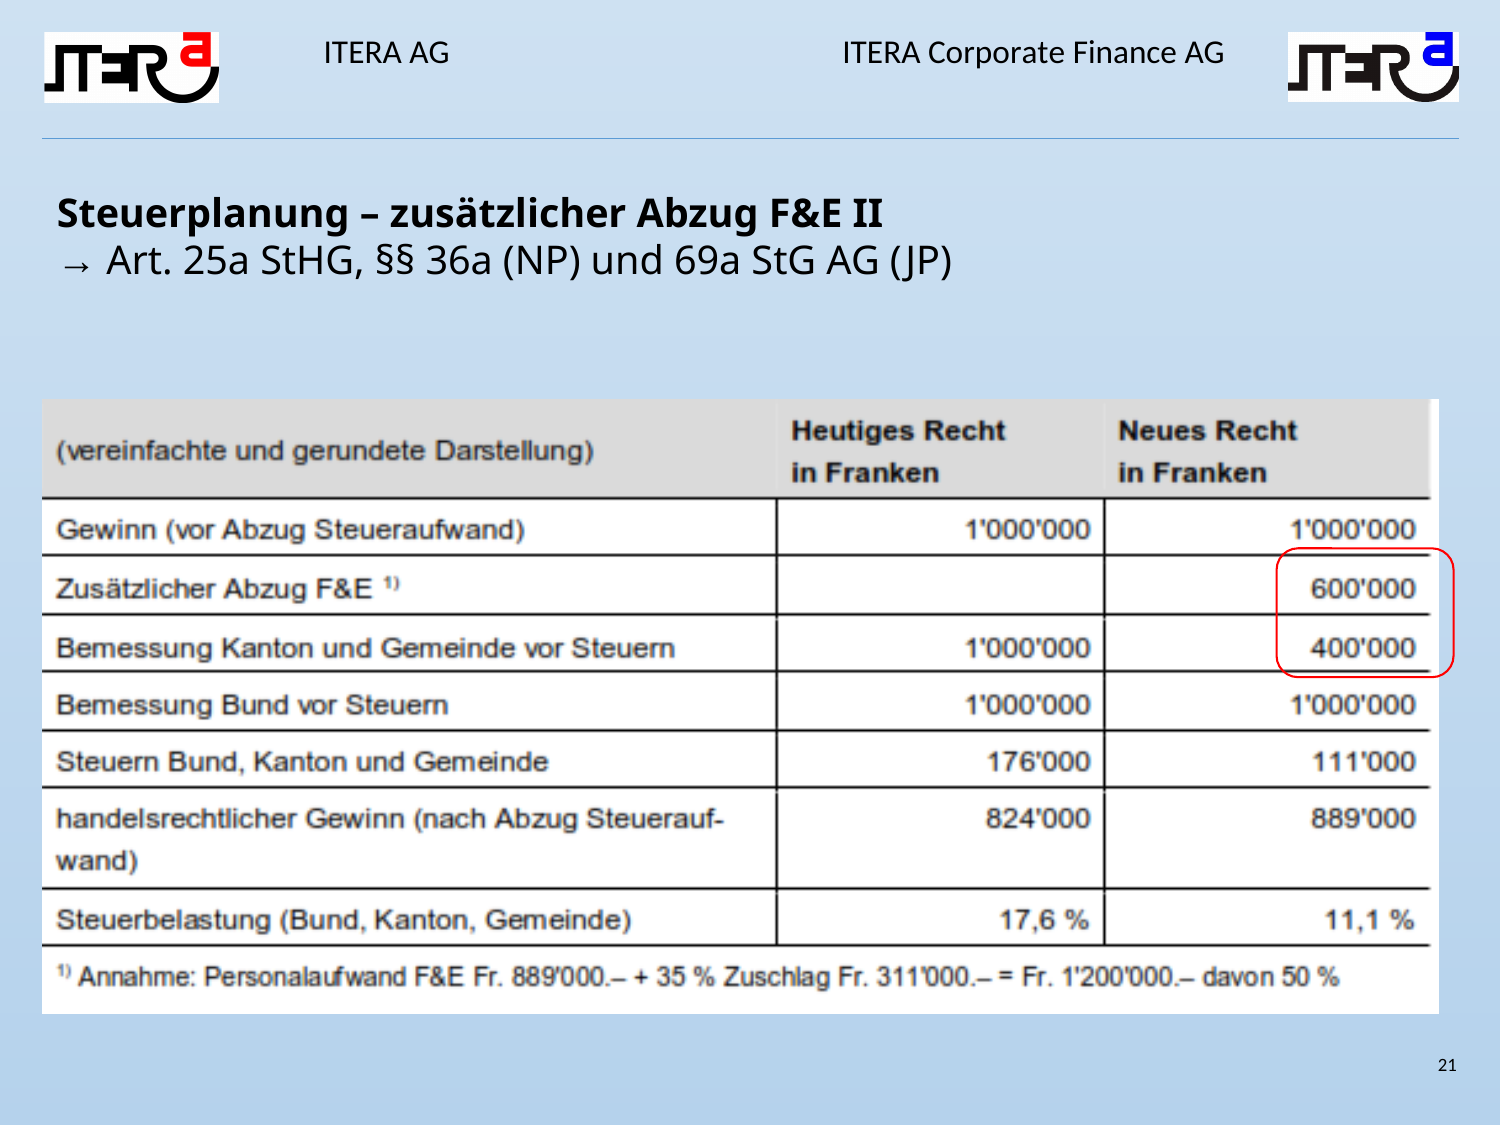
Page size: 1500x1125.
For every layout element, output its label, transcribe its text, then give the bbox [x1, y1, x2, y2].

text_box Steuerplanung – zusätzlicher Abzug F&E II → Art. 25a StHG, §§ 36a (NP) und 69a StG AG (JP) [42, 180, 1459, 305]
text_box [42, 31, 1459, 141]
text_box [1439, 548, 1455, 678]
picture [42, 399, 1439, 1014]
slide_number 21 [1391, 1036, 1472, 1093]
